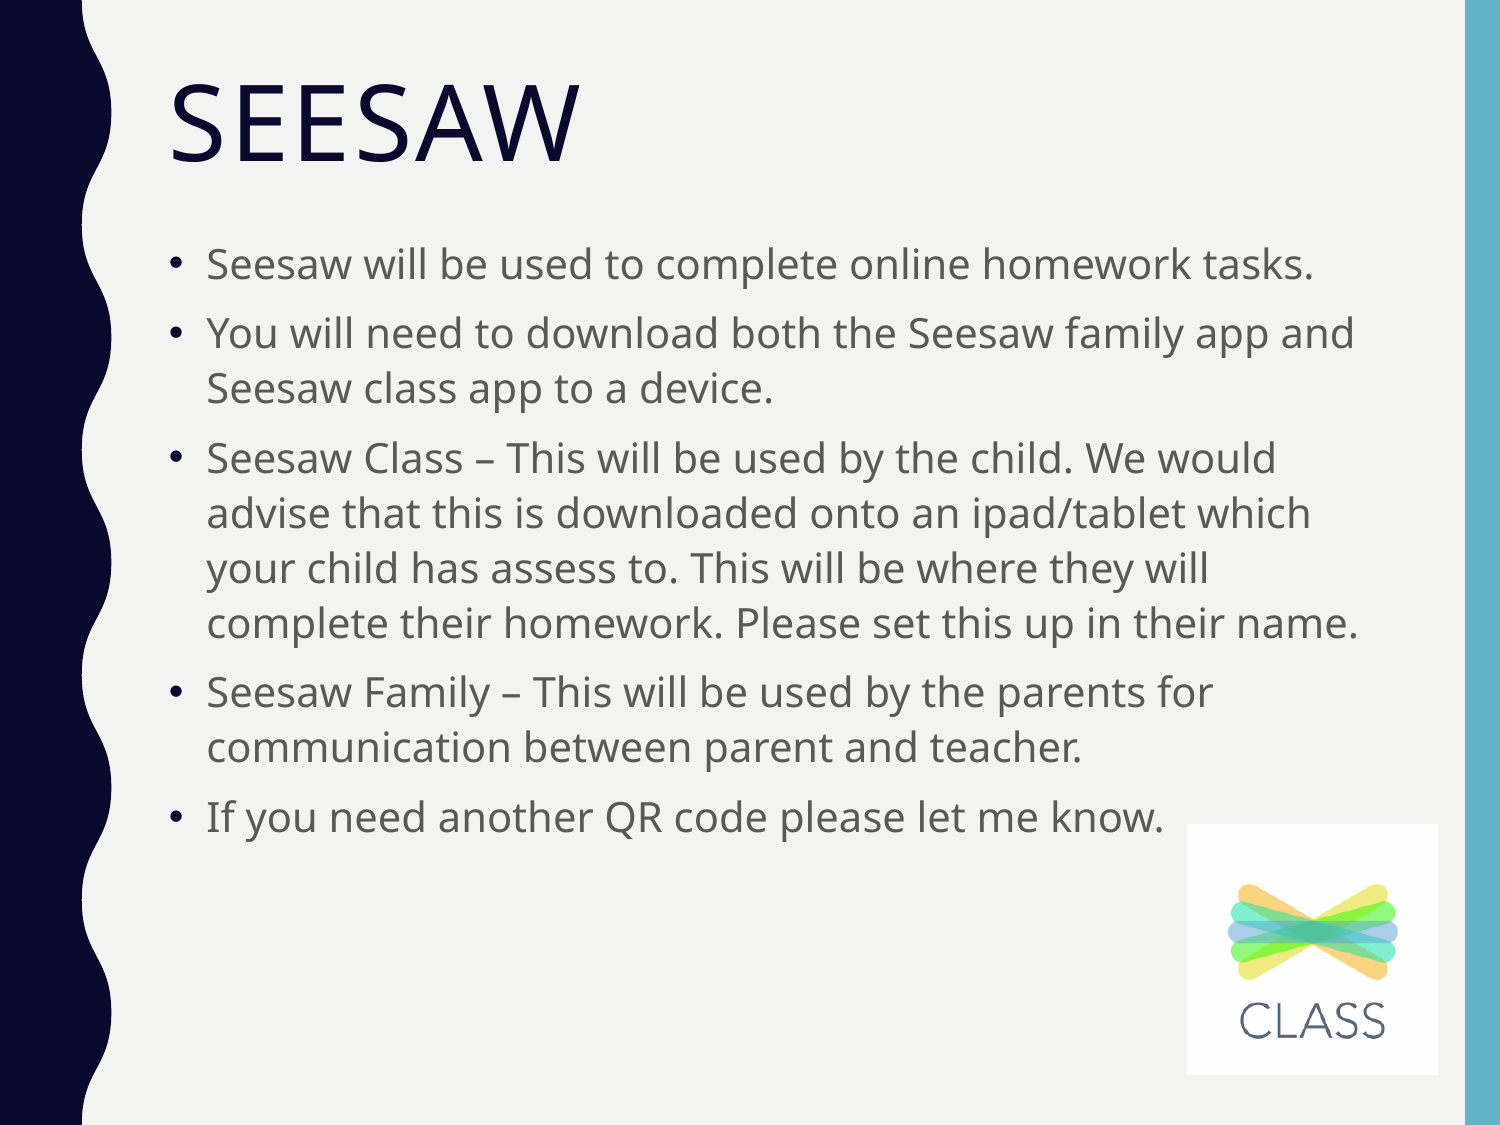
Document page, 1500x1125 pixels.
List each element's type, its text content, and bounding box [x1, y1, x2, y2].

list Seesaw will be used to complete online homework tasks. You will need to download both the Seesaw family app and Seesaw class app to a device. Seesaw Class – This will be used by the child. We would advise that this is downloaded onto an ipad/tablet which your child has assess to. This will be where they will complete their homework. Please set this up in their name. Seesaw Family – This will be used by the parents for communication between parent and teacher. If you need another QR code please let me know. [154, 224, 1407, 965]
title Seesaw [154, 62, 1407, 224]
picture [1187, 824, 1438, 1075]
